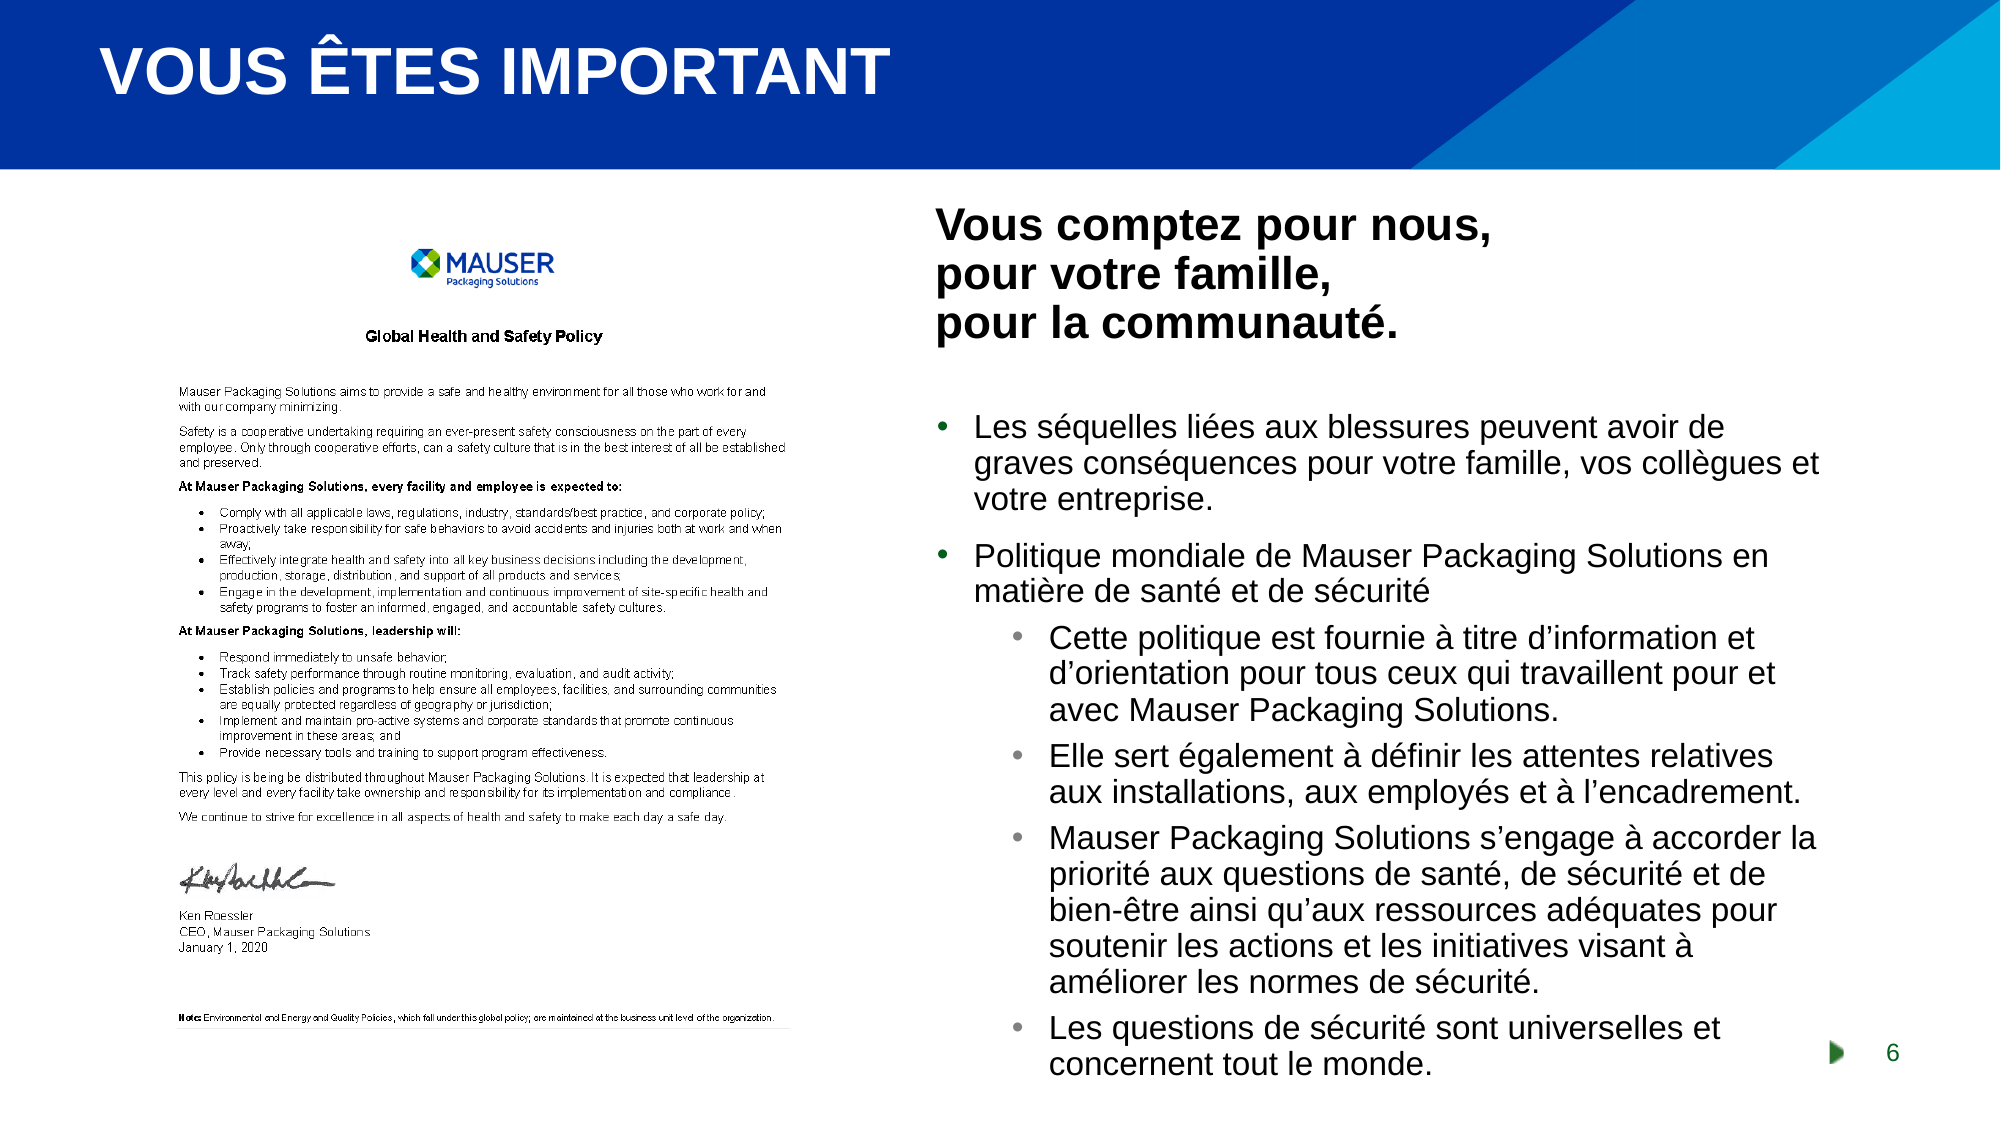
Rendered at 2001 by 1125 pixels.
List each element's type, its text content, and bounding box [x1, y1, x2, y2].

title VOUS ÊTES IMPORTANT [99, 29, 1900, 143]
slide_number 6 [1449, 1021, 1900, 1082]
picture [137, 207, 828, 1100]
list Vous comptez pour nous, pour votre famille, pour la communauté. Les séquelles liées aux blessures peuvent avoir de graves conséquences pour votre famille, vos collègues et votre entreprise. Politique mondiale de Mauser Packaging Solutions en matière de santé et de sécurité Cette politique est fournie à titre d’information et d’orientation pour tous ceux qui travaillent pour et avec Mauser Packaging Solutions. Elle sert également à définir les attentes relatives aux installations, aux employés et à l’encadrement. Mauser Packaging Solutions s’engage à accorder la priorité aux questions de santé, de sécurité et de bien-être ainsi qu’aux ressources adéquates pour soutenir les actions et les initiatives visant à améliorer les normes de sécurité. Les questions de sécurité sont universelles et concernent tout le monde. [935, 200, 1827, 1058]
